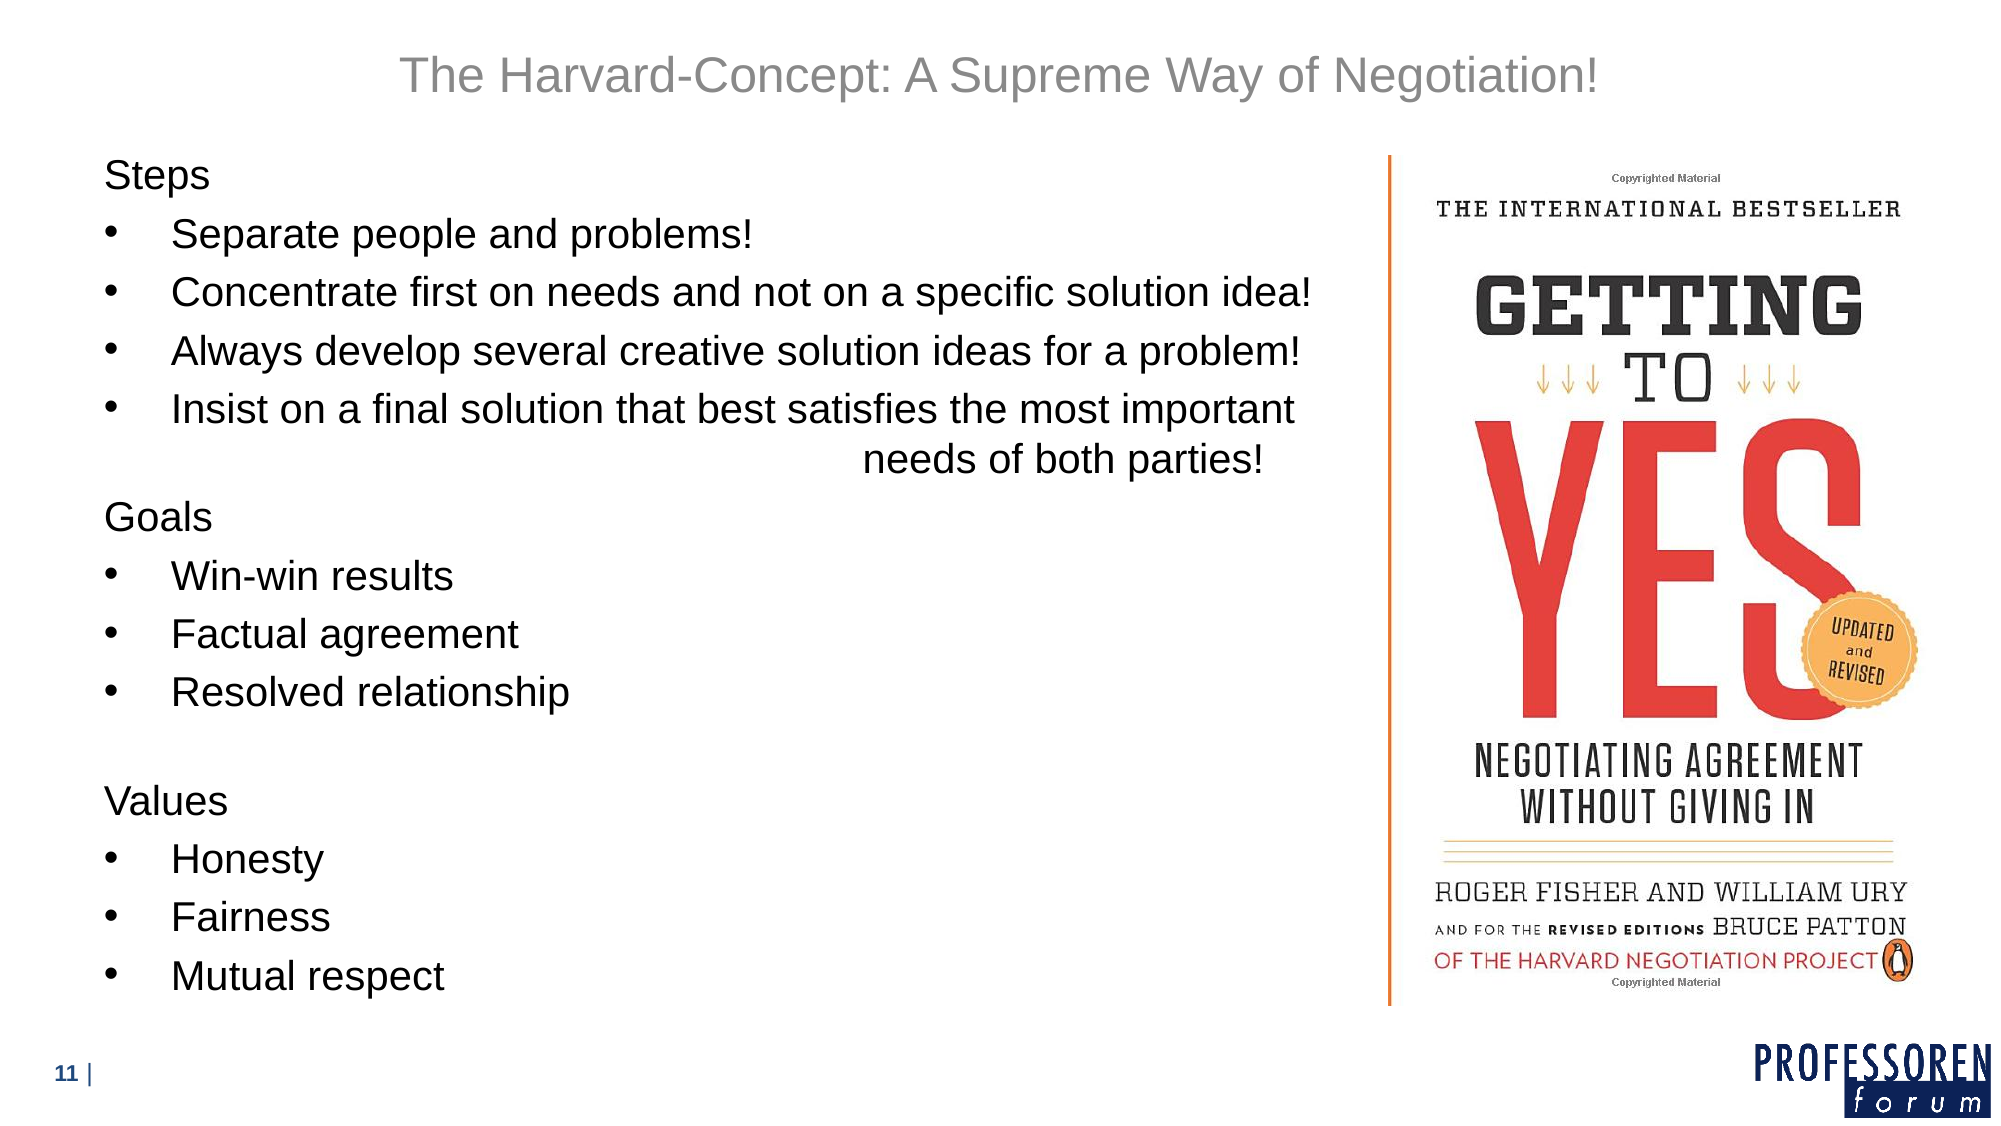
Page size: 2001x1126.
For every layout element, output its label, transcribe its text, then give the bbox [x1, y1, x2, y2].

list The Harvard-Concept: A Supreme Way of Negotiation! [89, 34, 1910, 112]
list Steps Separate people and problems! Concentrate first on needs and not on a specific solution idea! Always develop several creative solution ideas for a problem! Insist on a final solution that best satisfies the most important needs of both parties! Goals Win-win results Factual agreement Resolved relationship Values Honesty Fairness Mutual respect [89, 140, 1390, 1022]
picture [1388, 155, 1944, 1006]
picture [1744, 1039, 2001, 1118]
